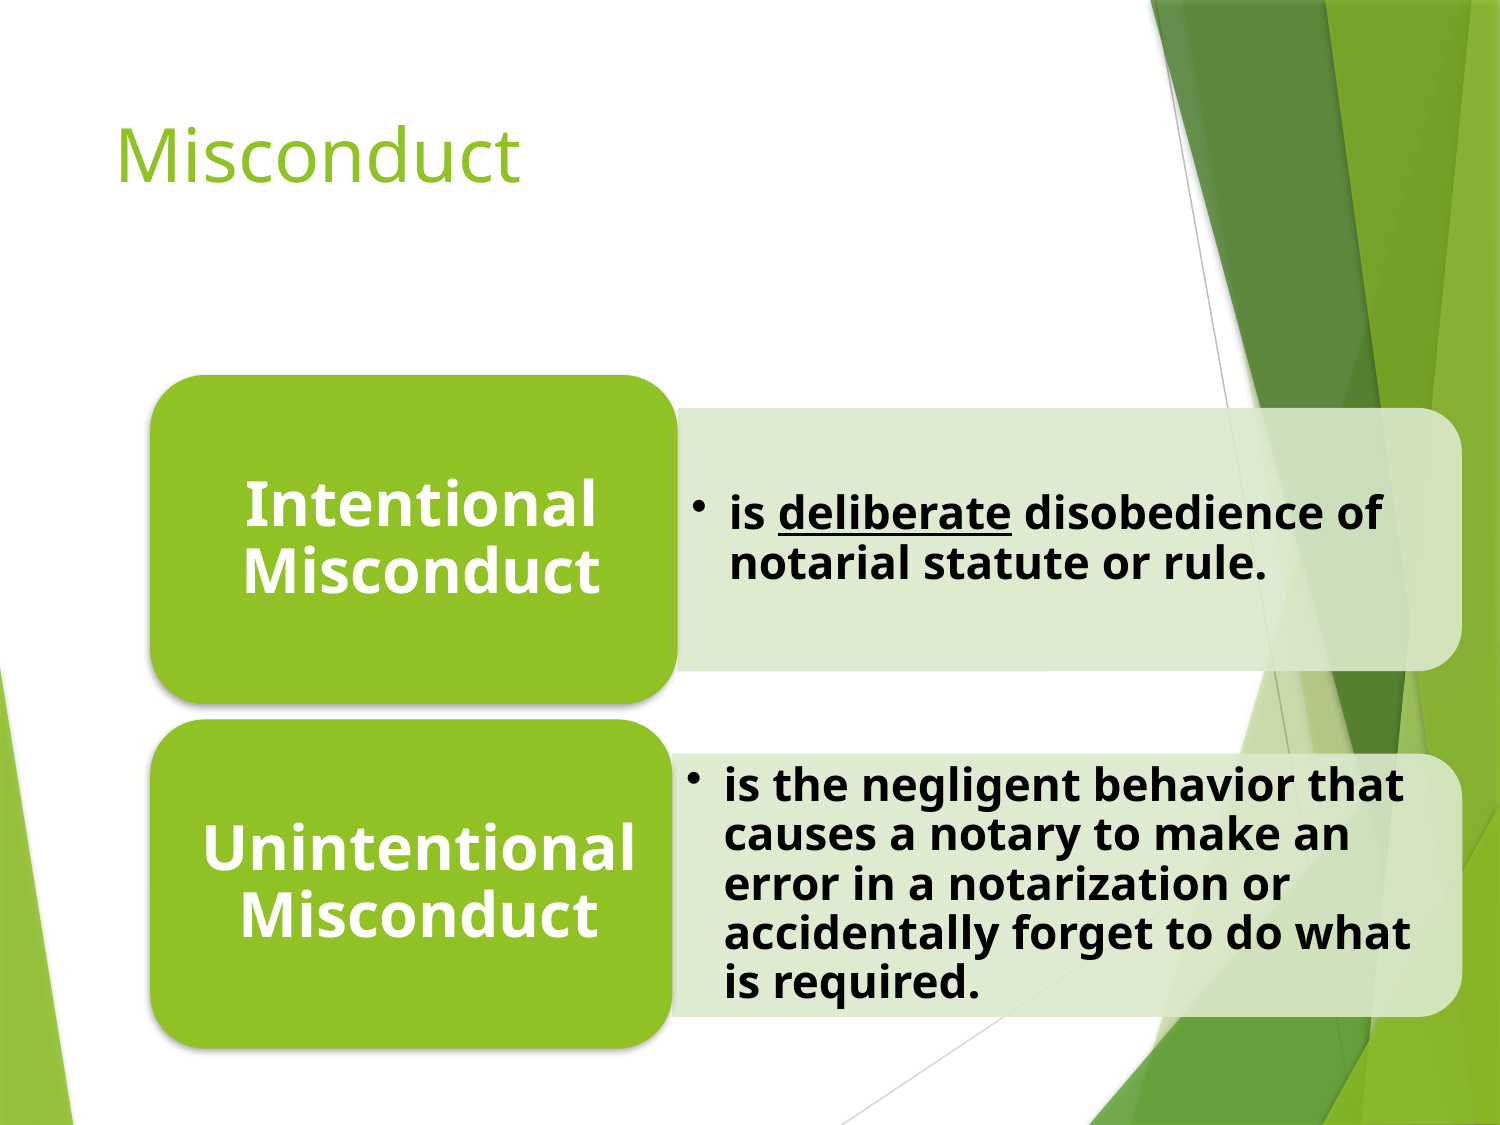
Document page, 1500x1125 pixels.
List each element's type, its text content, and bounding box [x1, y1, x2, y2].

title Misconduct [99, 99, 1142, 317]
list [149, 374, 1463, 1051]
